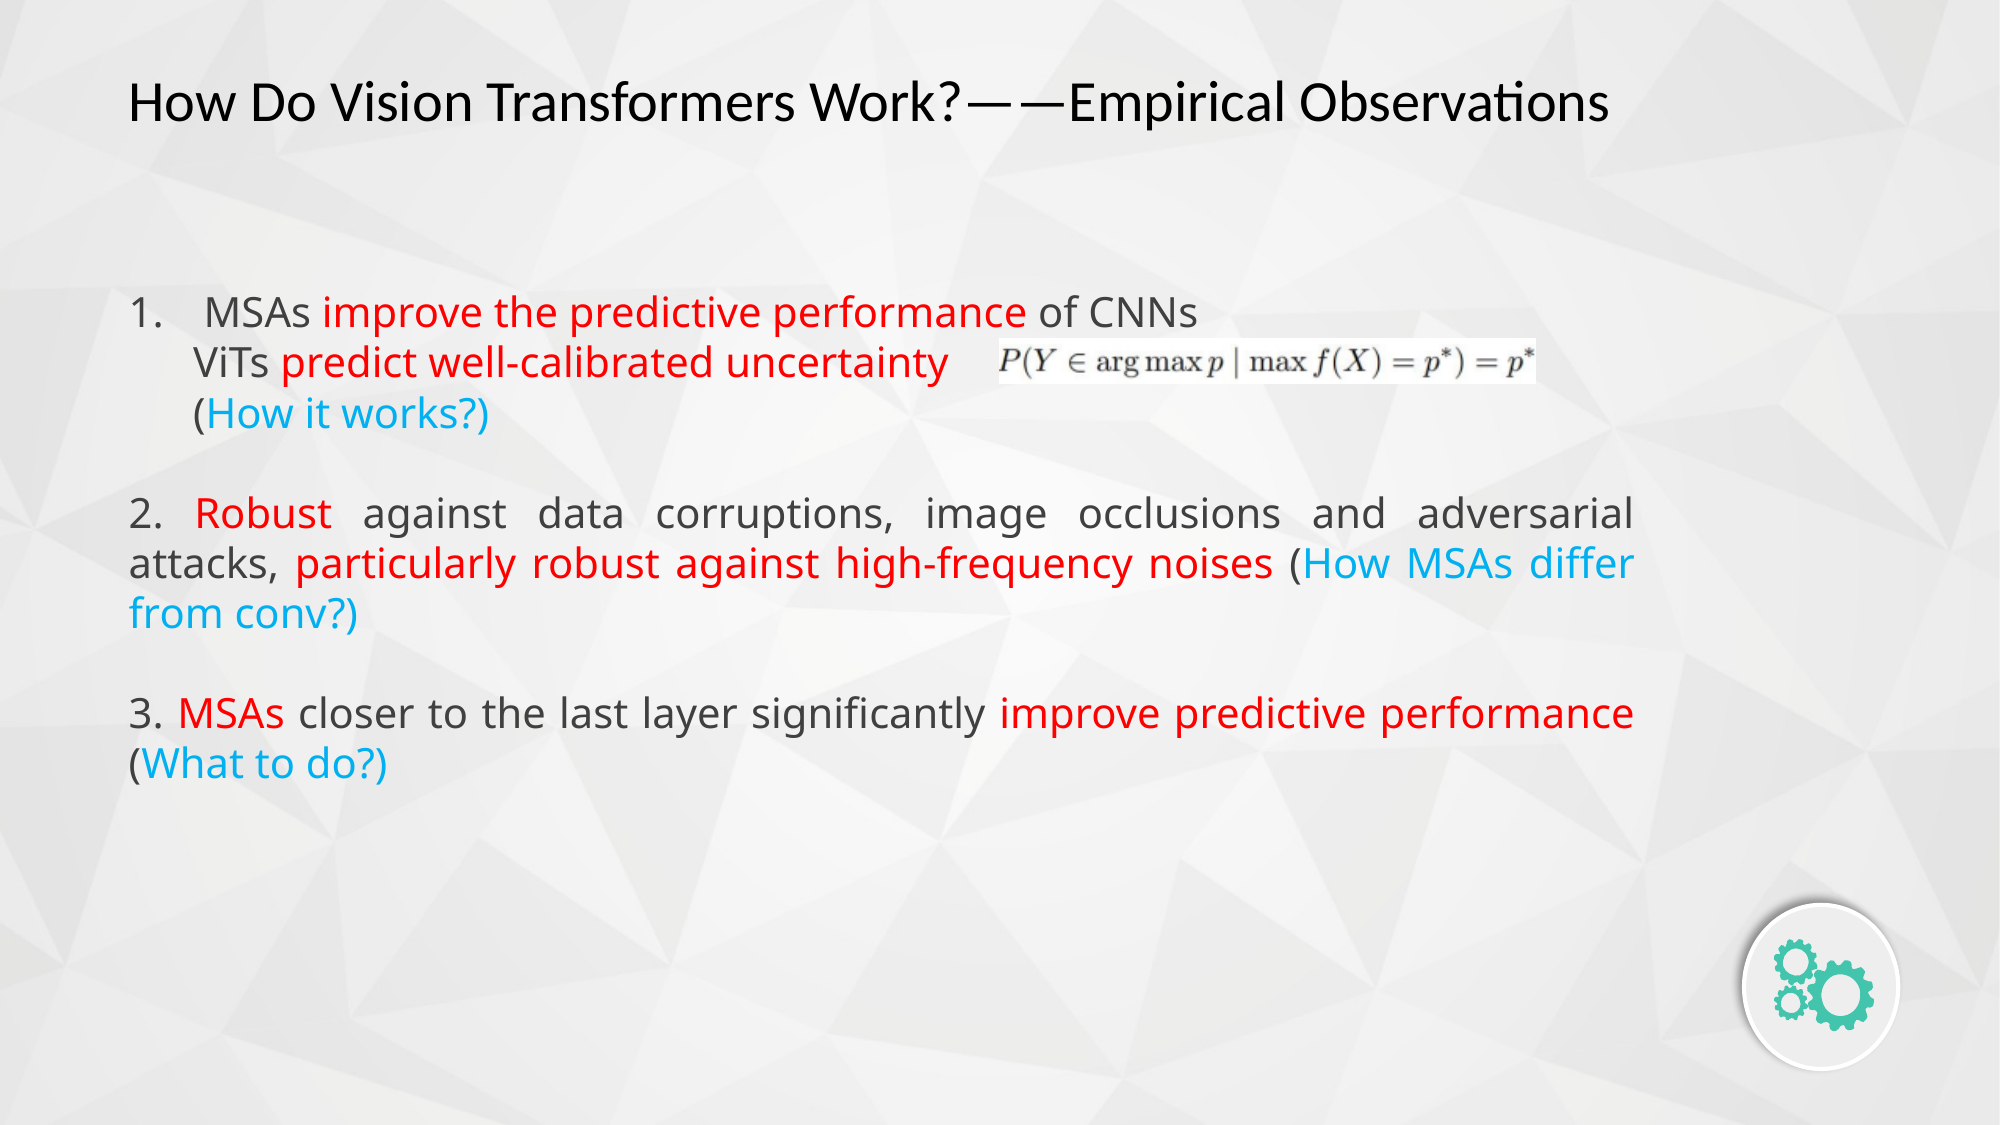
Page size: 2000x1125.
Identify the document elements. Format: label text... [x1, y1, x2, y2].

picture [0, 0, 2000, 1125]
text_box MSAs improve the predictive performance of CNNs ViTs predict well-calibrated uncertainty (How it works?) 2. Robust against data corruptions, image occlusions and adversarial attacks, particularly robust against high-frequency noises (How MSAs differ from conv?) 3. MSAs closer to the last layer significantly improve predictive performance (What to do?) [113, 278, 1650, 794]
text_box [1743, 904, 1899, 1070]
text_box How Do Vision Transformers Work?——Empirical Observations [113, 55, 1674, 141]
